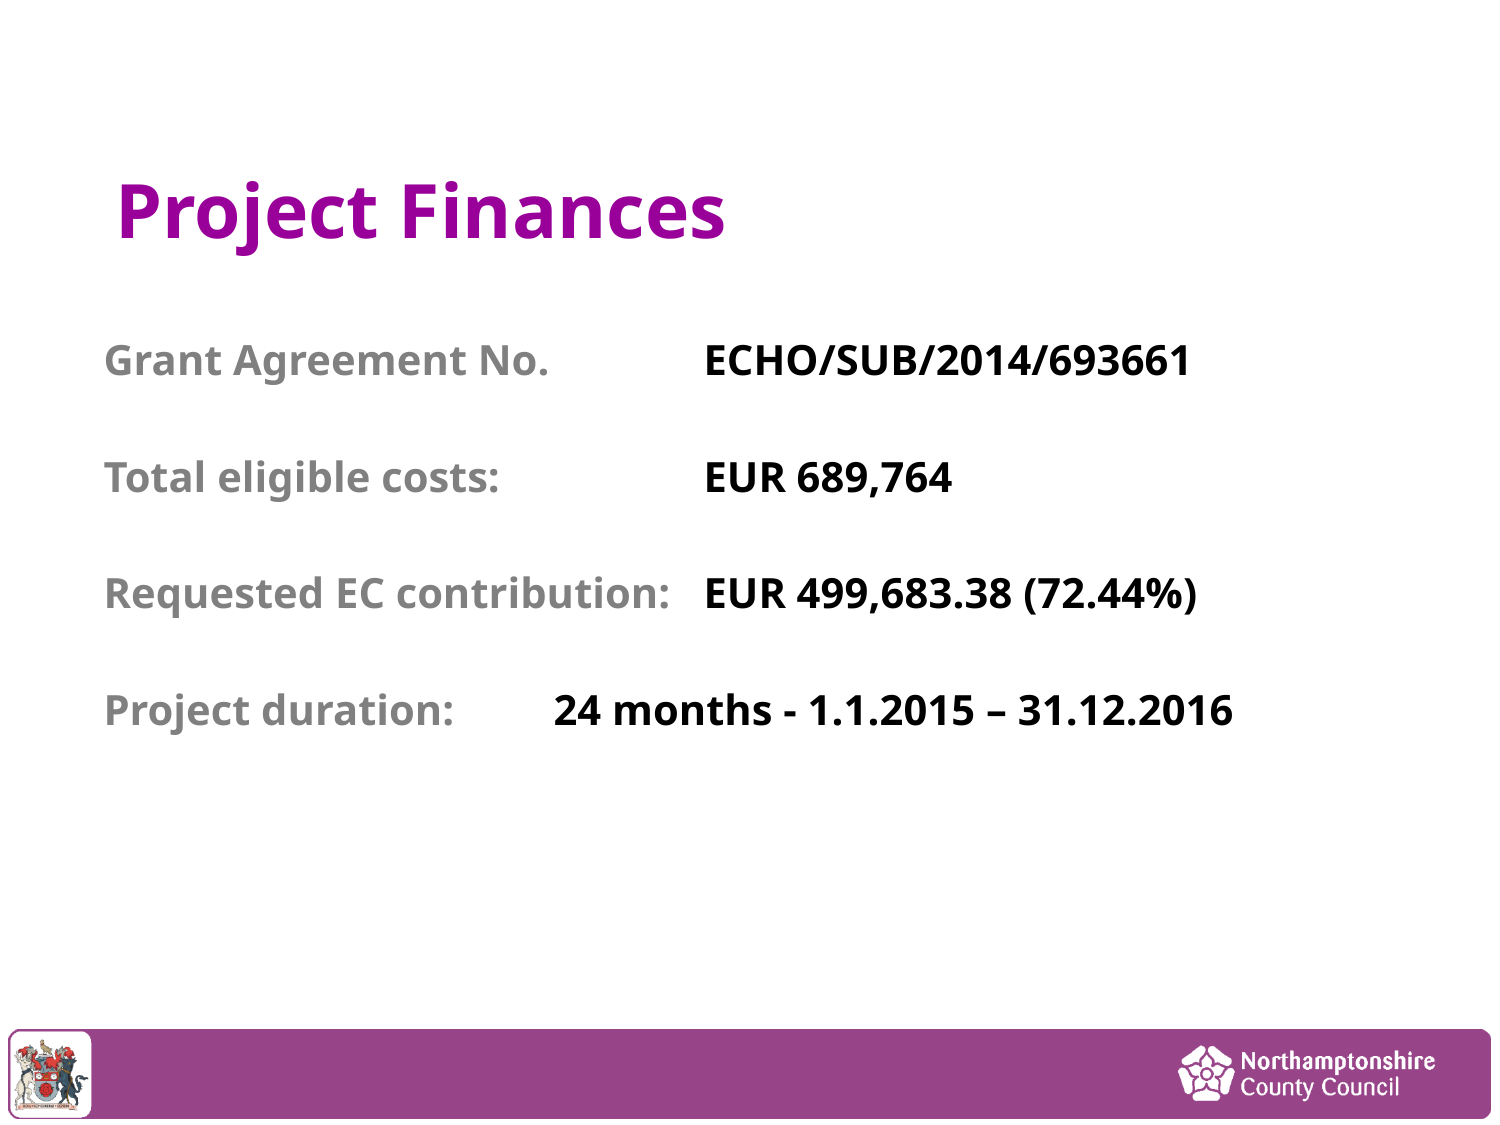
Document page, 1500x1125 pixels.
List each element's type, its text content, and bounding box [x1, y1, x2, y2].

picture [8, 1029, 1491, 1119]
title Project Finances [100, 113, 1401, 303]
subtitle Grant Agreement No. ECHO/SUB/2014/693661 Total eligible costs: EUR 689,764 Requested EC contribution: EUR 499,683.38 (72.44%) Project duration: 24 months - 1.1.2015 – 31.12.2016 [88, 326, 1436, 918]
